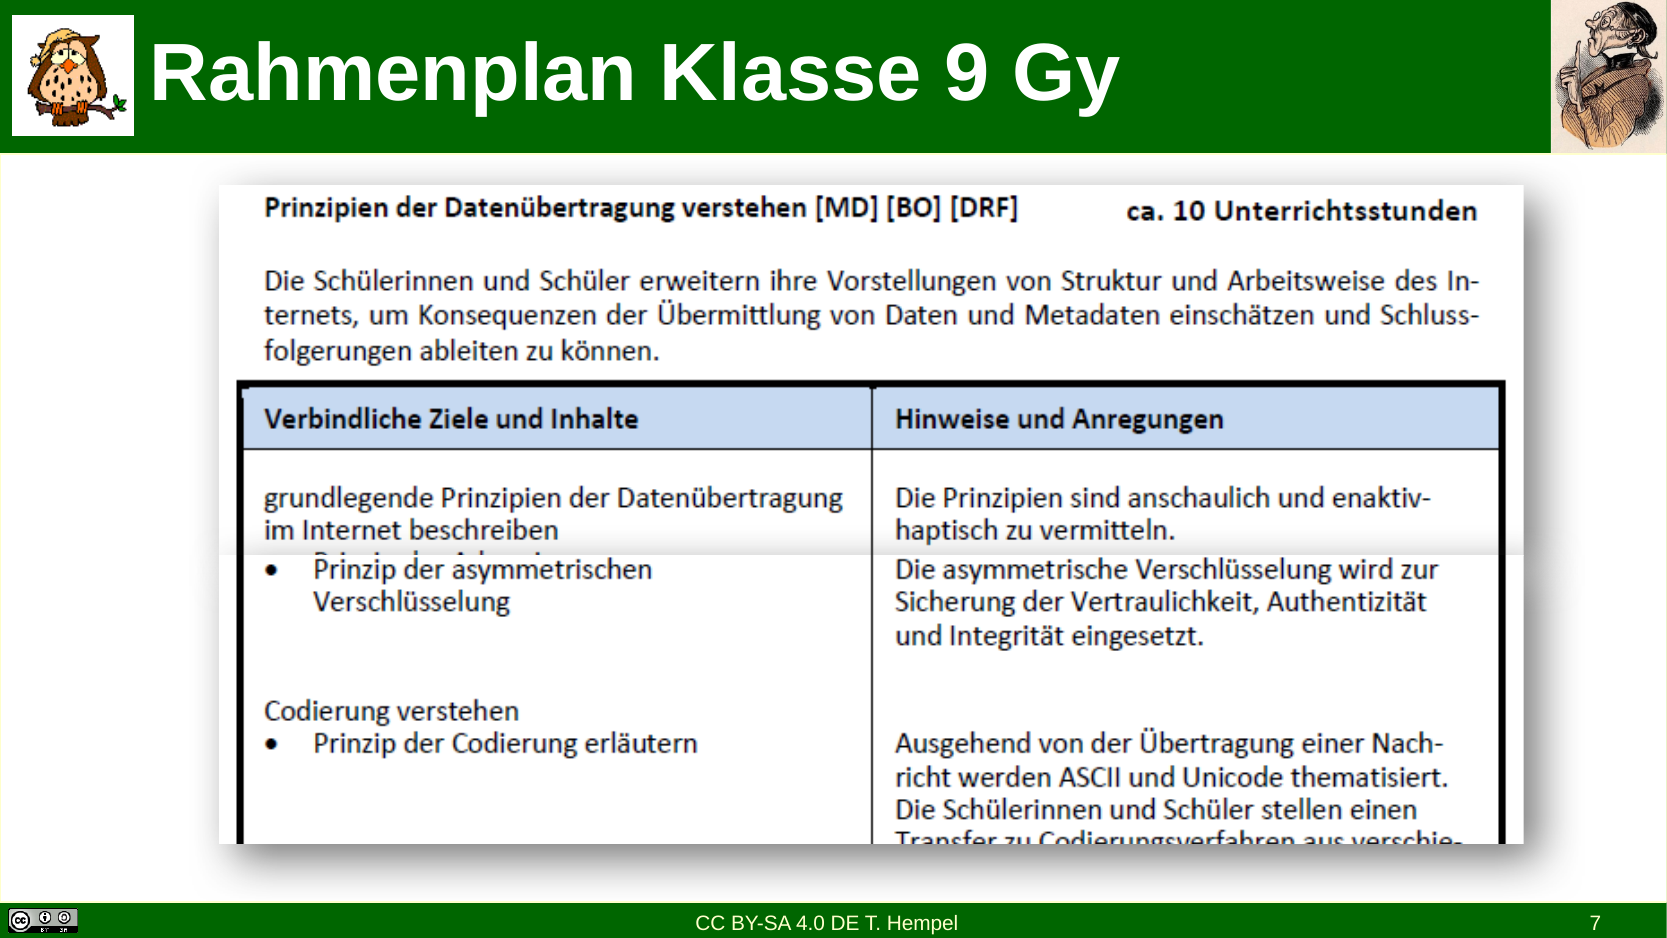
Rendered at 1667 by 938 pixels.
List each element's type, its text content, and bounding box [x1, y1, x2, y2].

picture [1550, 0, 1667, 153]
picture [12, 15, 134, 136]
picture [218, 185, 1524, 844]
footer CC BY-SA 4.0 DE T. Hempel [465, 901, 1188, 927]
slide_number 7 [1227, 901, 1616, 927]
title Rahmenplan Klasse 9 Gy [134, 17, 1542, 125]
picture [8, 908, 78, 933]
